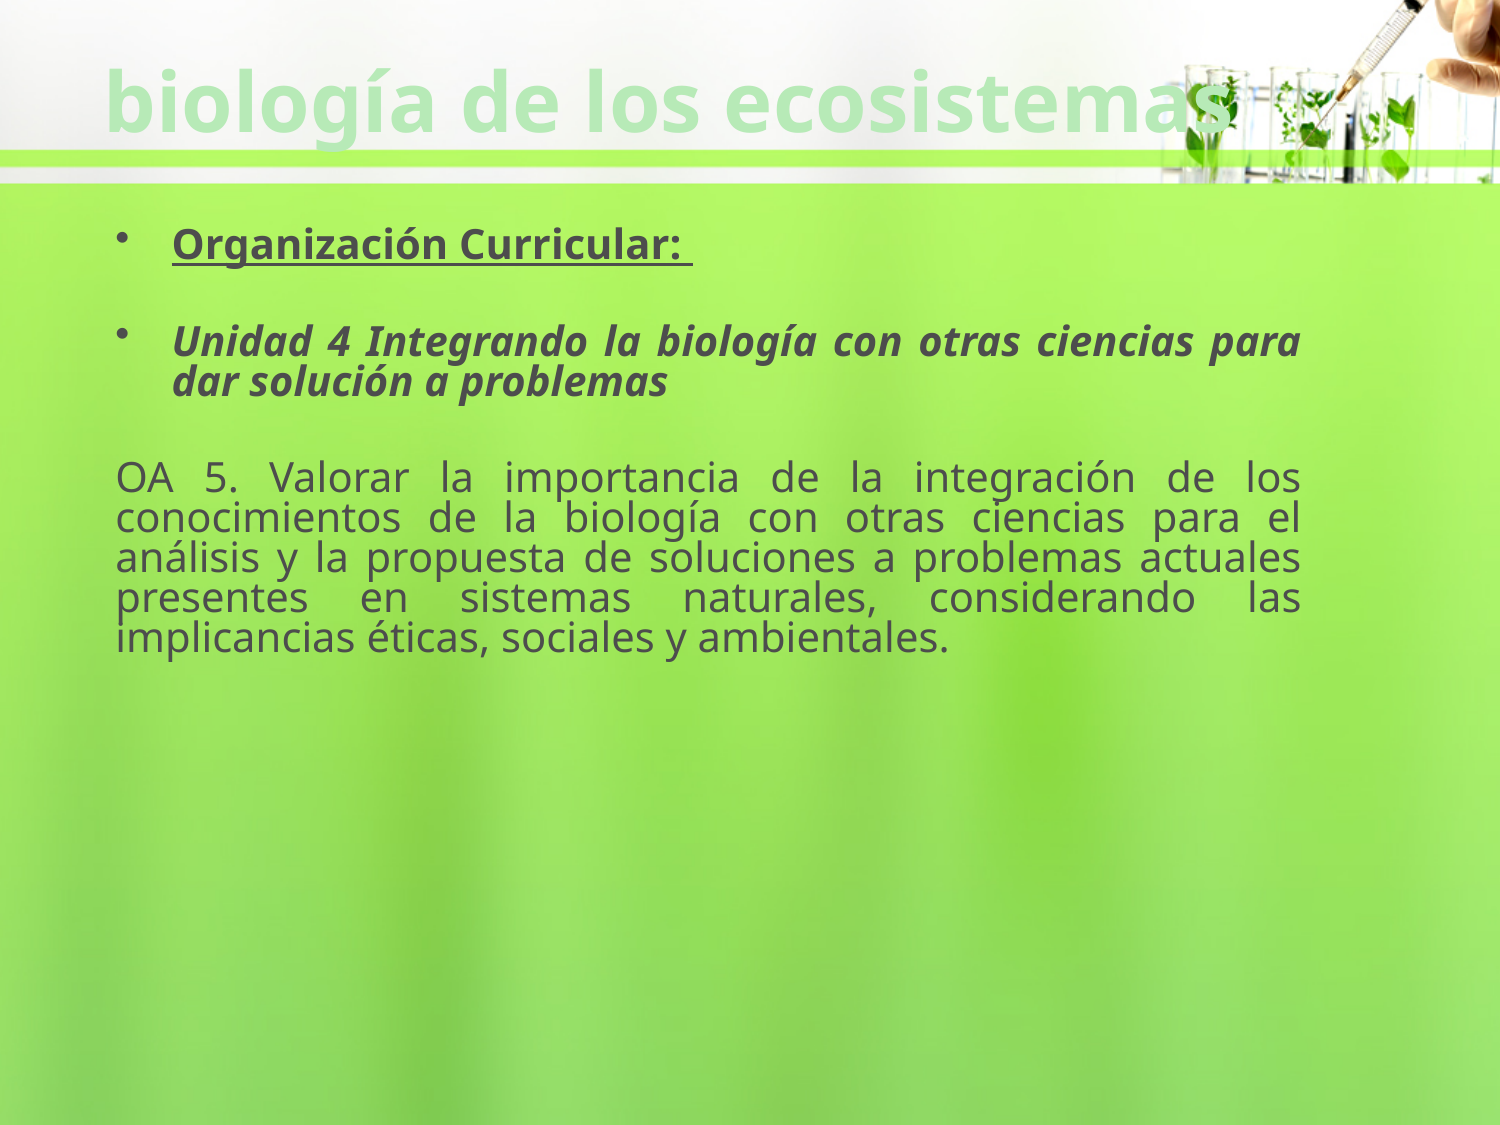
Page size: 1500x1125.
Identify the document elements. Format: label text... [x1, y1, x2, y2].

picture [0, 0, 1500, 1125]
list Organización Curricular: Unidad 4 Integrando la biología con otras ciencias para dar solución a problemas OA 5. Valorar la importancia de la integración de los conocimientos de la biología con otras ciencias para el análisis y la propuesta de soluciones a problemas actuales presentes en sistemas naturales, considerando las implicancias éticas, sociales y ambientales. [100, 219, 1317, 976]
title biología de los ecosistemas [88, 40, 1357, 159]
